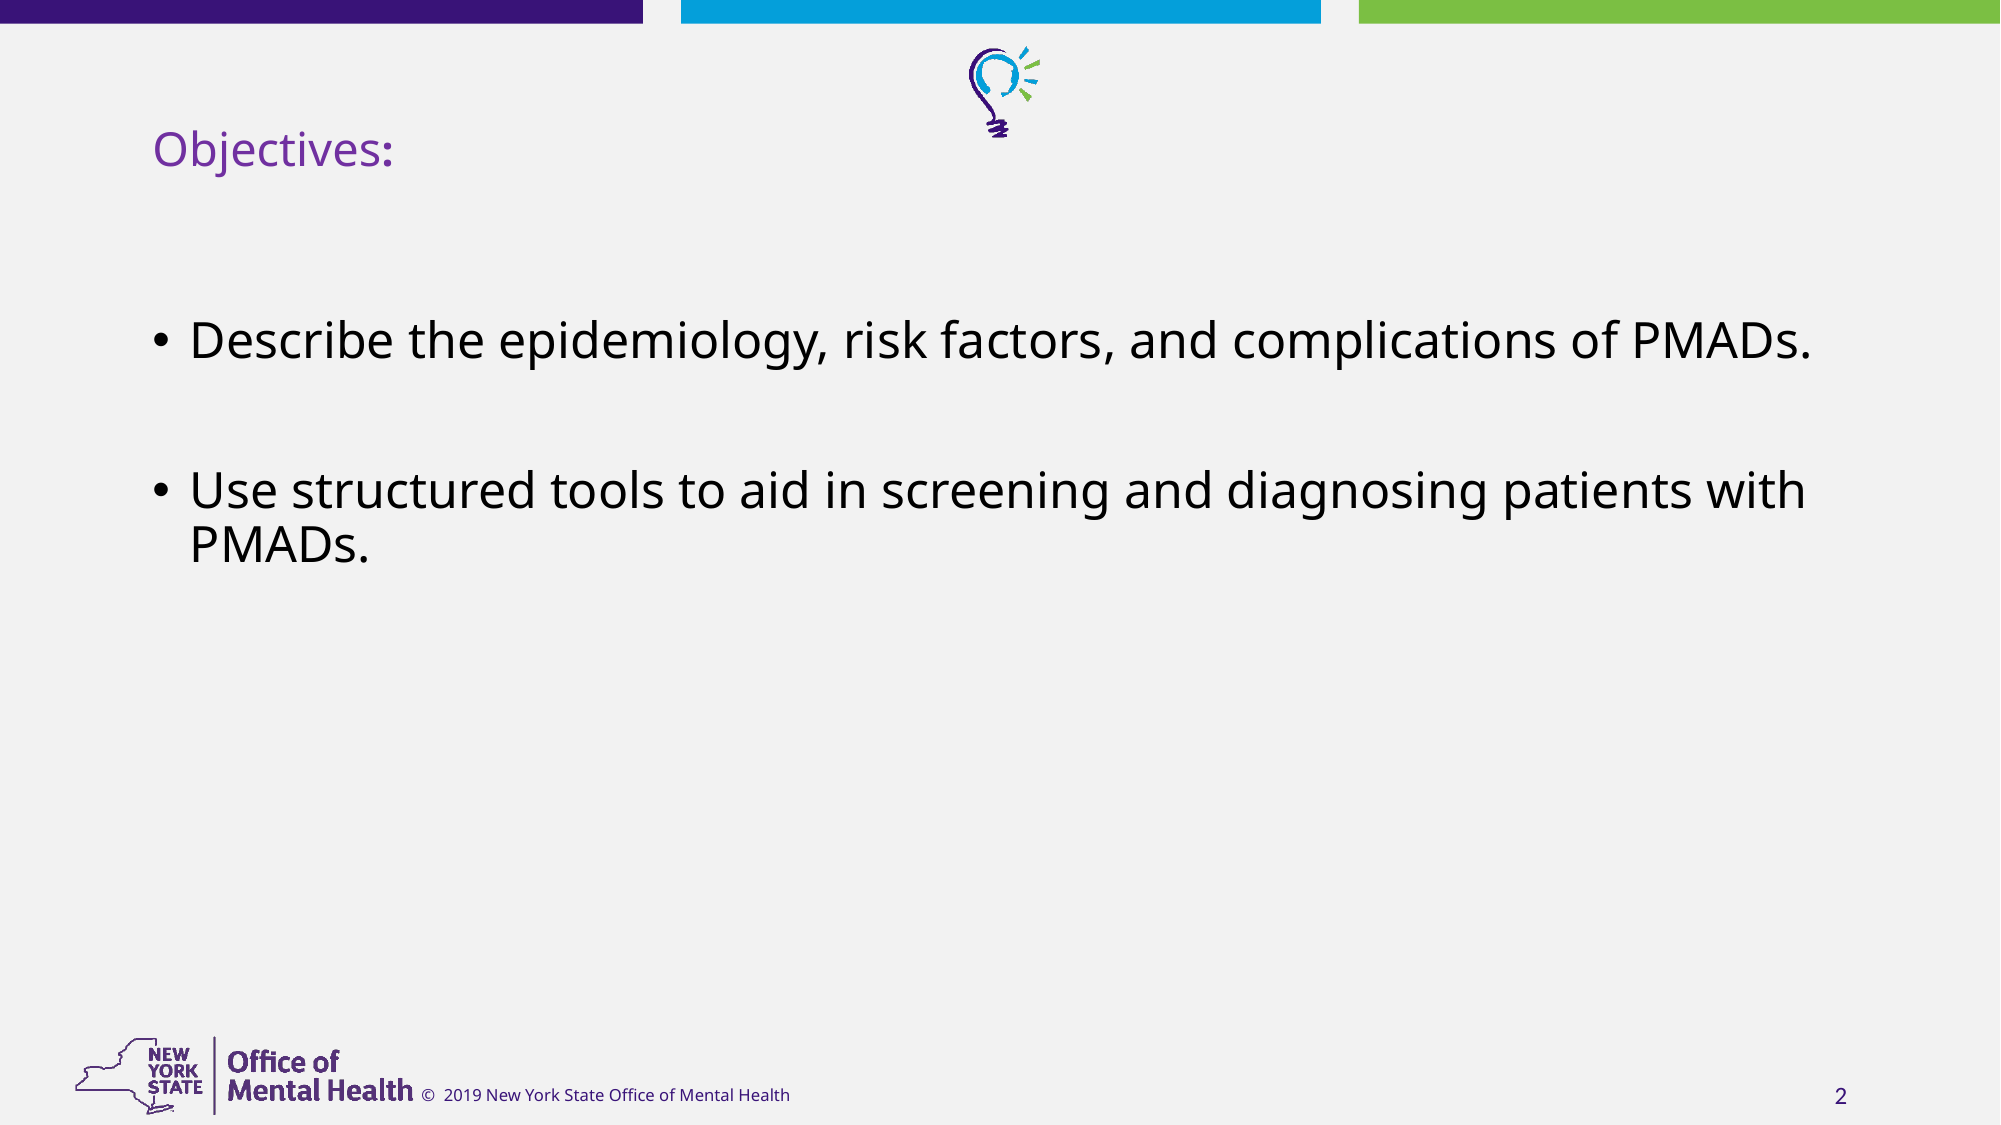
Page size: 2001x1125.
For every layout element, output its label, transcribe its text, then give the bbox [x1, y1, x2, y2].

title Objectives: [137, 118, 1863, 235]
list Describe the epidemiology, risk factors, and complications of PMADs. Use structured tools to aid in screening and diagnosing patients with PMADs. [137, 307, 1863, 1022]
picture [949, 26, 1051, 118]
picture [71, 1032, 417, 1119]
